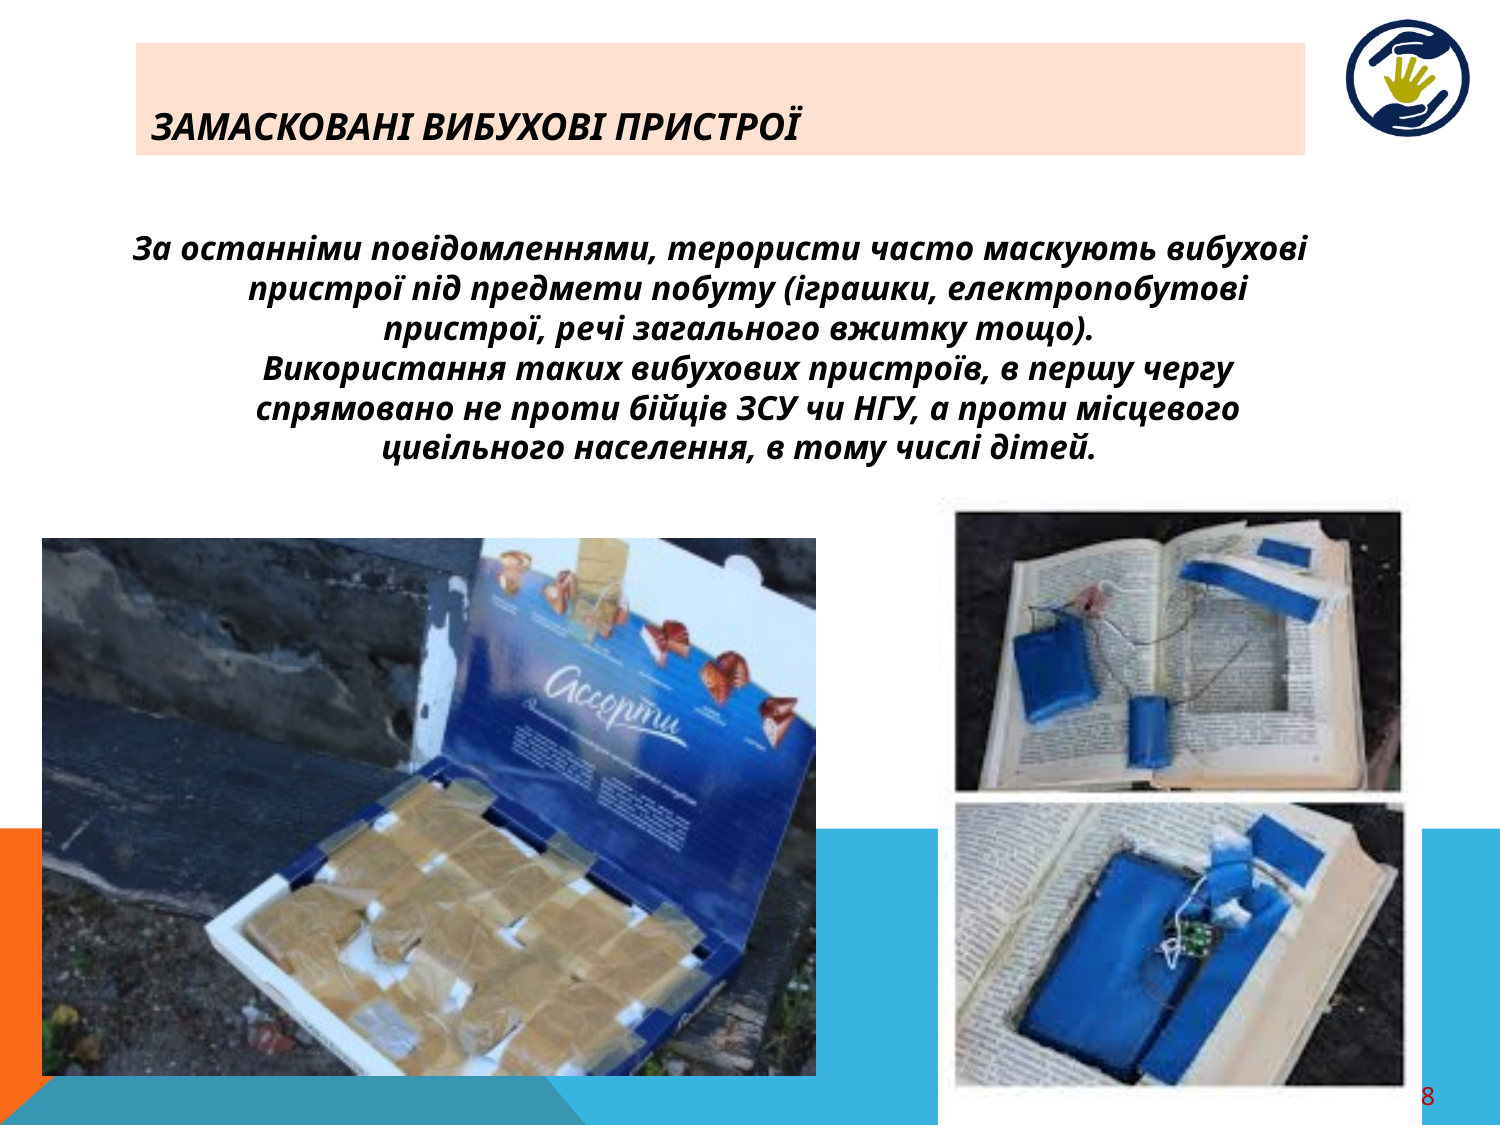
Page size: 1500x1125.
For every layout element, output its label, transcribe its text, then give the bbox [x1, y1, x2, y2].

picture [42, 538, 816, 1076]
picture [1340, 3, 1480, 141]
title Замасковані вибухові пристрої [135, 42, 1306, 156]
list За останніми повідомленнями, терористи часто маскують вибухові пристрої під предмети побуту (іграшки, електропобутові пристрої, речі загального вжитку тощо). Використання таких вибухових пристроїв, в першу чергу спрямовано не проти бійців ЗСУ чи НГУ, а проти місцевого цивільного населення, в тому числі дітей. [103, 219, 1338, 807]
picture [938, 479, 1422, 1125]
